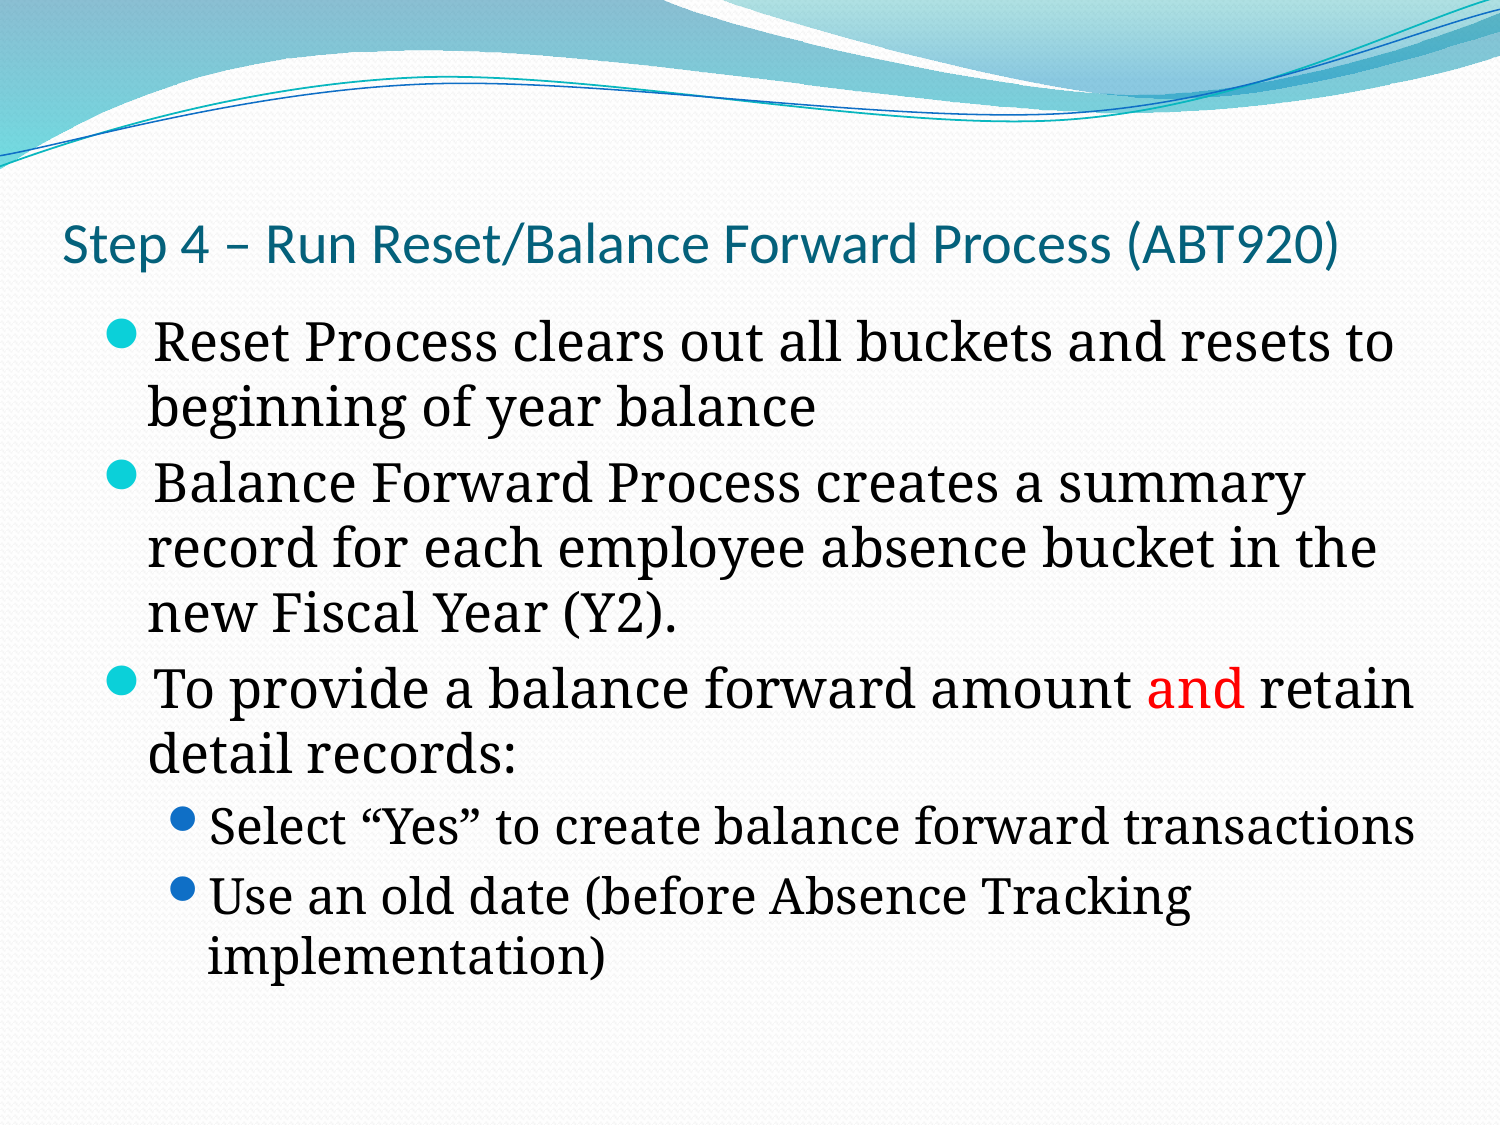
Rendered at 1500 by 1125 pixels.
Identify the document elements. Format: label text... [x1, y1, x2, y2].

list Reset Process clears out all buckets and resets to beginning of year balance Balance Forward Process creates a summary record for each employee absence bucket in the new Fiscal Year (Y2). To provide a balance forward amount and retain detail records: Select “Yes” to create balance forward transactions Use an old date (before Absence Tracking implementation) [87, 299, 1475, 1075]
title Step 4 – Run Reset/Balance Forward Process (ABT920) [62, 37, 1475, 275]
